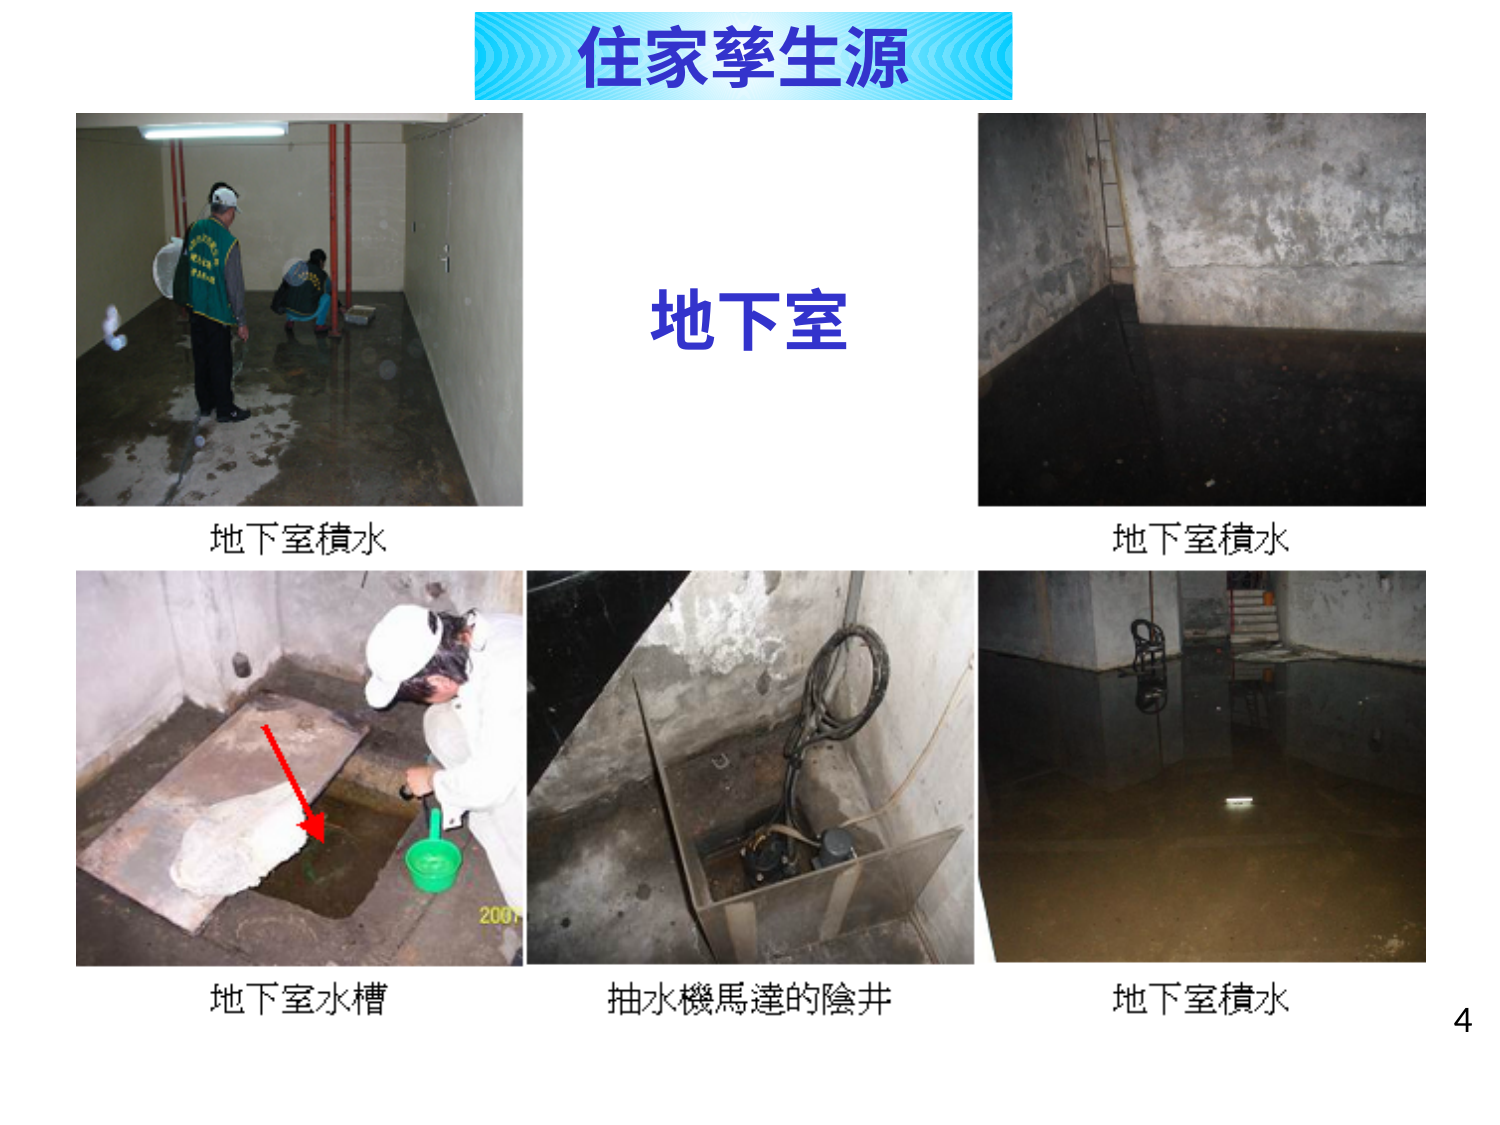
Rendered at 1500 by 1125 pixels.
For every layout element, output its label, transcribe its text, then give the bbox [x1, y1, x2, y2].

picture [76, 113, 1426, 1035]
text_box 4 [1174, 987, 1488, 1063]
text_box 住家孳生源 [474, 12, 1013, 100]
